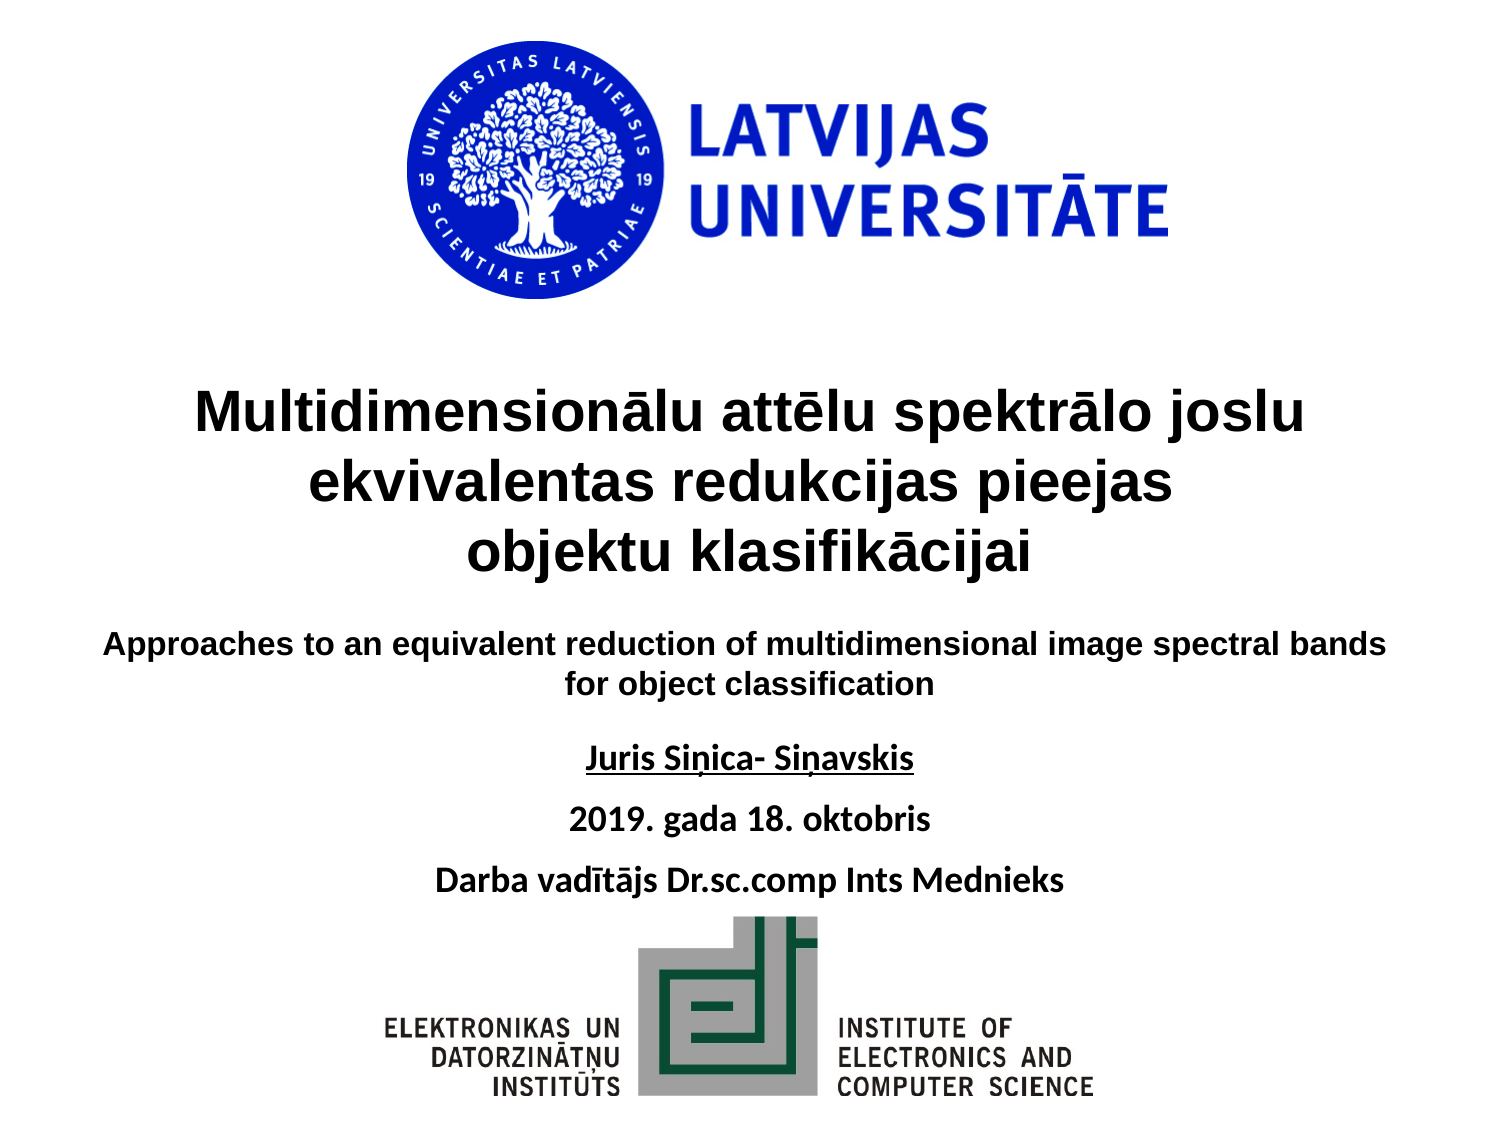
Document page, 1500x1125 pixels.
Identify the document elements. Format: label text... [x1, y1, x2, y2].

picture [407, 41, 1168, 300]
title Multidimensionālu attēlu spektrālo joslu ekvivalentas redukcijas pieejas objektu klasifikācijai Approaches to an equivalent reduction of multidimensional image spectral bands for object classification [0, 338, 1500, 657]
subtitle Juris Siņica- Siņavskis 2019. gada 18. oktobris Darba vadītājs Dr.sc.comp Ints Mednieks [242, 716, 1258, 965]
picture [383, 916, 1093, 1097]
